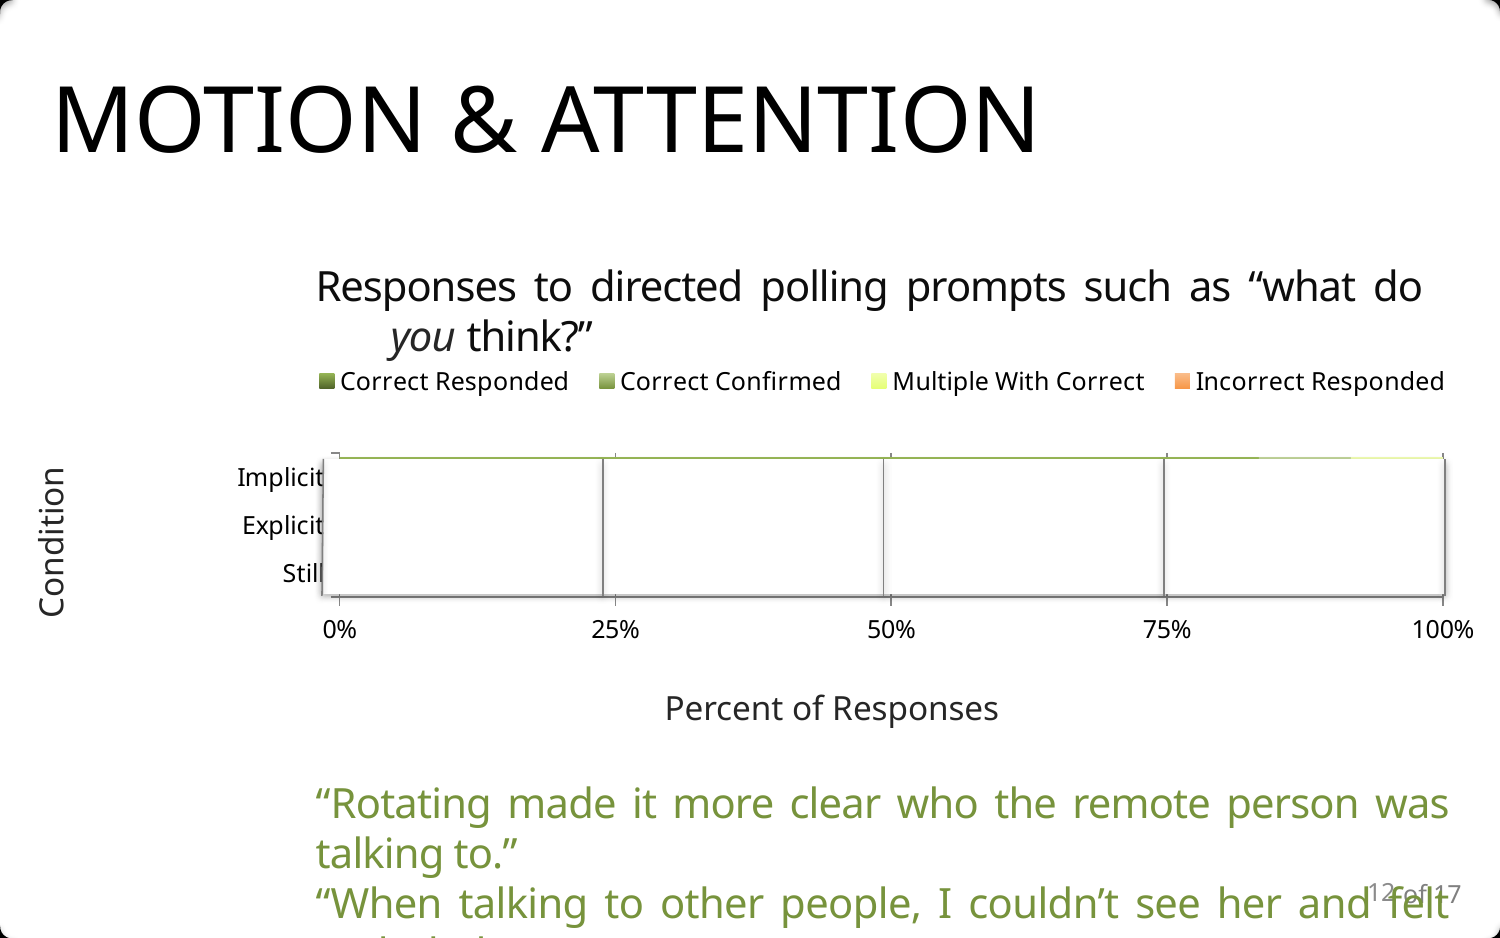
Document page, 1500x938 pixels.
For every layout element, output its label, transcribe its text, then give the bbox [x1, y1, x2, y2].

chart [211, 315, 1500, 654]
text_box Condition [22, 452, 78, 634]
text_box “Rotating made it more clear who the remote person was talking to.” “When talking to other people, I couldn’t see her and felt excluded.” [300, 769, 1464, 895]
text_box Percent of Responses [649, 679, 1015, 735]
title Motion & Attention [36, 37, 1464, 194]
slide_number 11 [1118, 895, 1411, 919]
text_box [321, 458, 1446, 597]
text_box Responses to directed polling prompts such as “what do you think?” [300, 252, 1437, 314]
